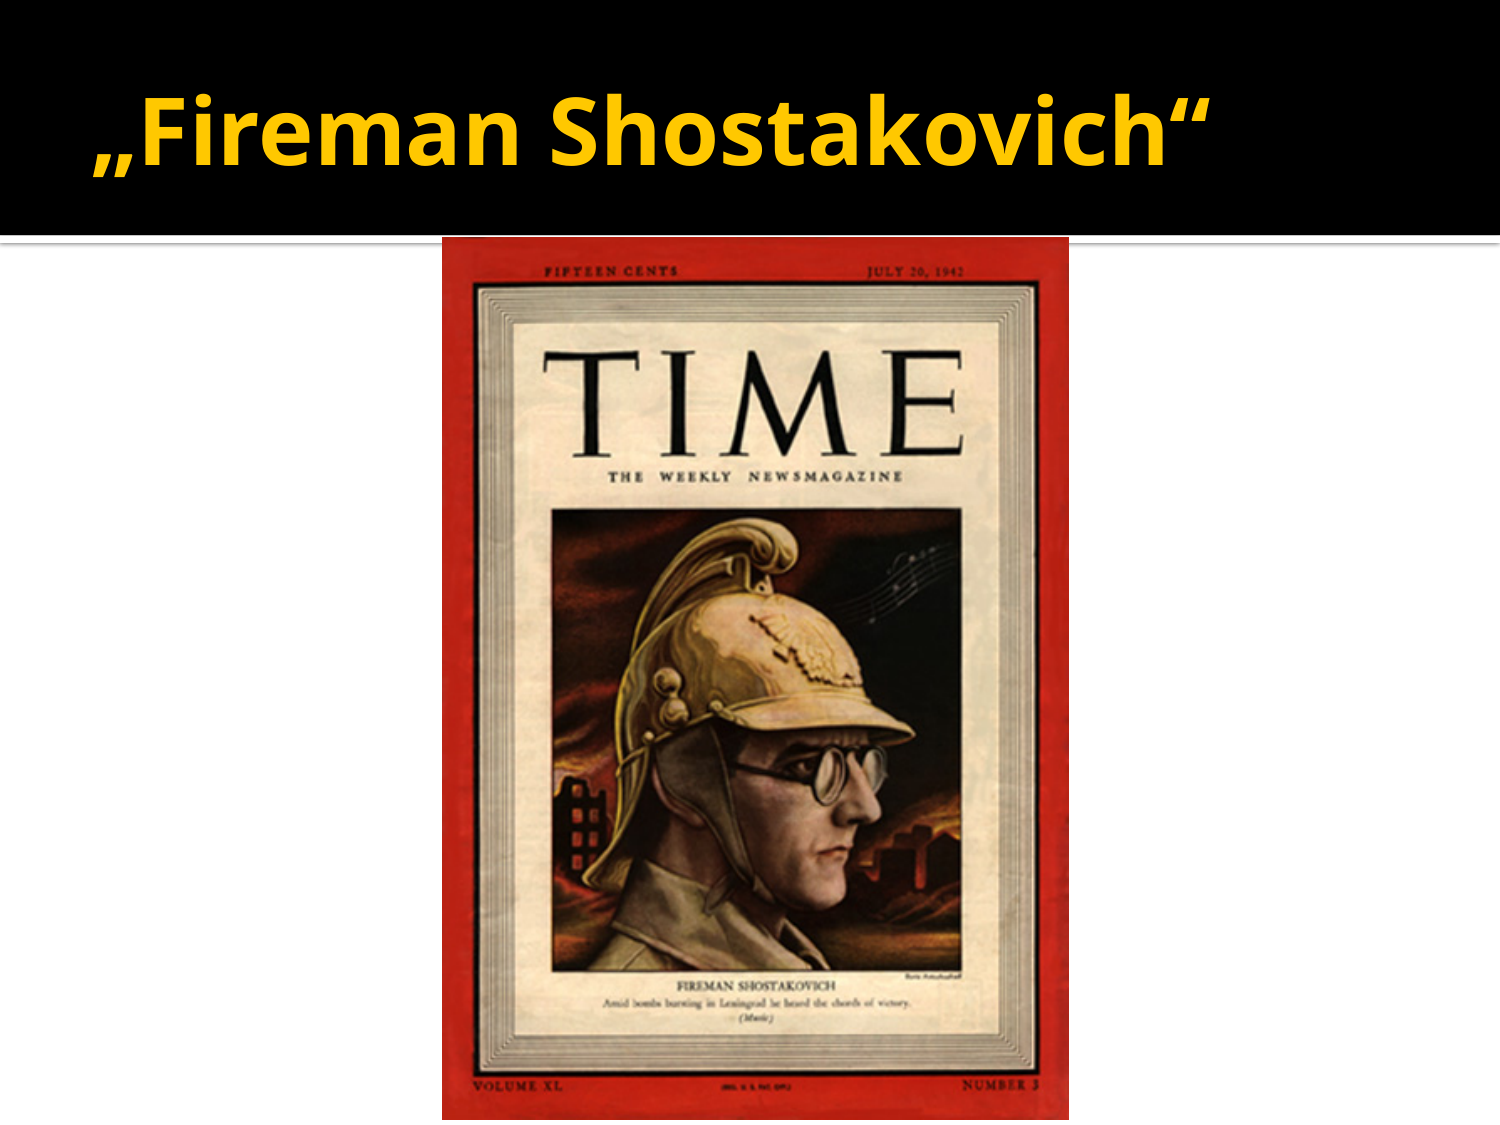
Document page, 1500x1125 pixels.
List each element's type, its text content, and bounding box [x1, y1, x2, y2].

title „Fireman Shostakovich“ [75, 25, 1425, 231]
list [442, 237, 1069, 1120]
